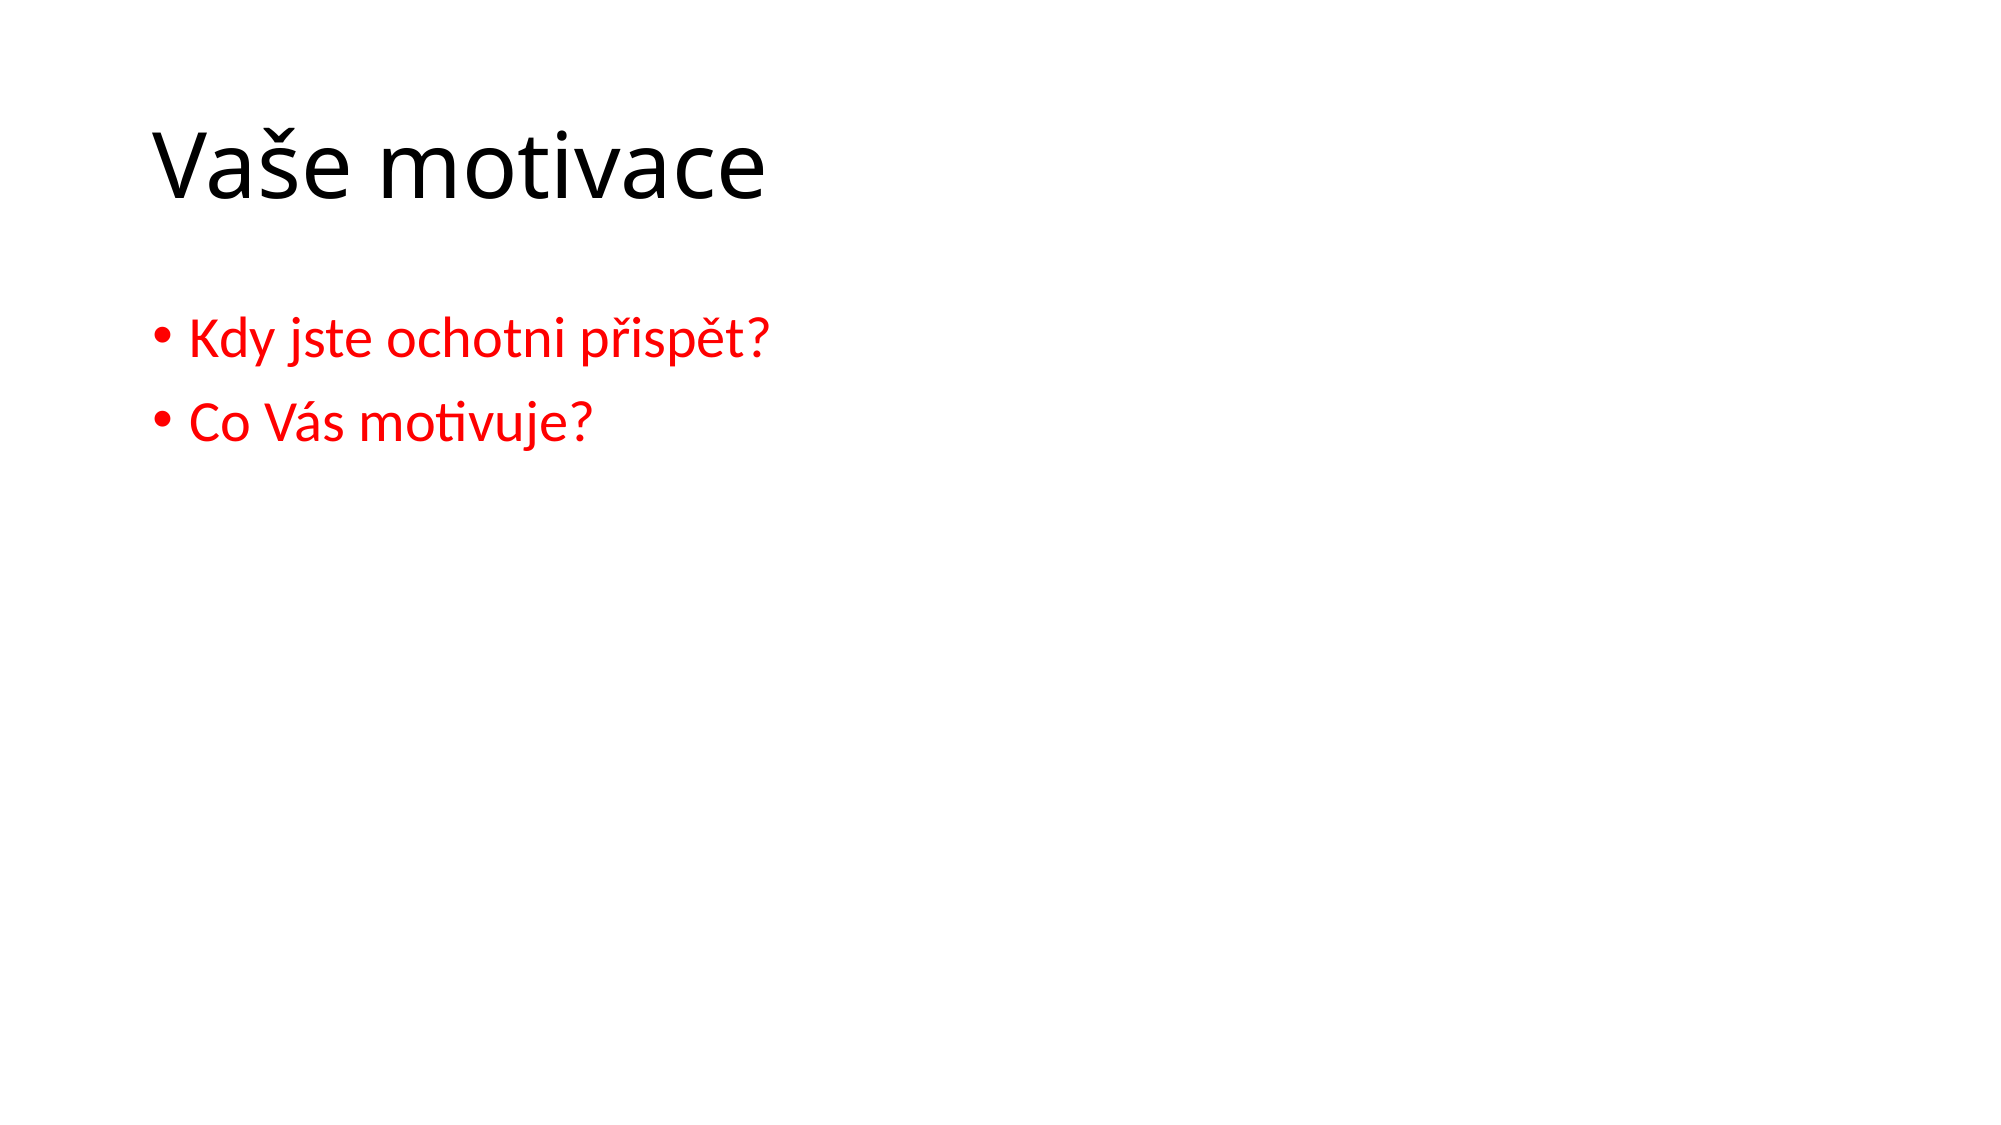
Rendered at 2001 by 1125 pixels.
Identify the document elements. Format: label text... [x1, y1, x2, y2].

title Vaše motivace [137, 59, 1863, 278]
list Kdy jste ochotni přispět? Co Vás motivuje? [137, 299, 1863, 1014]
